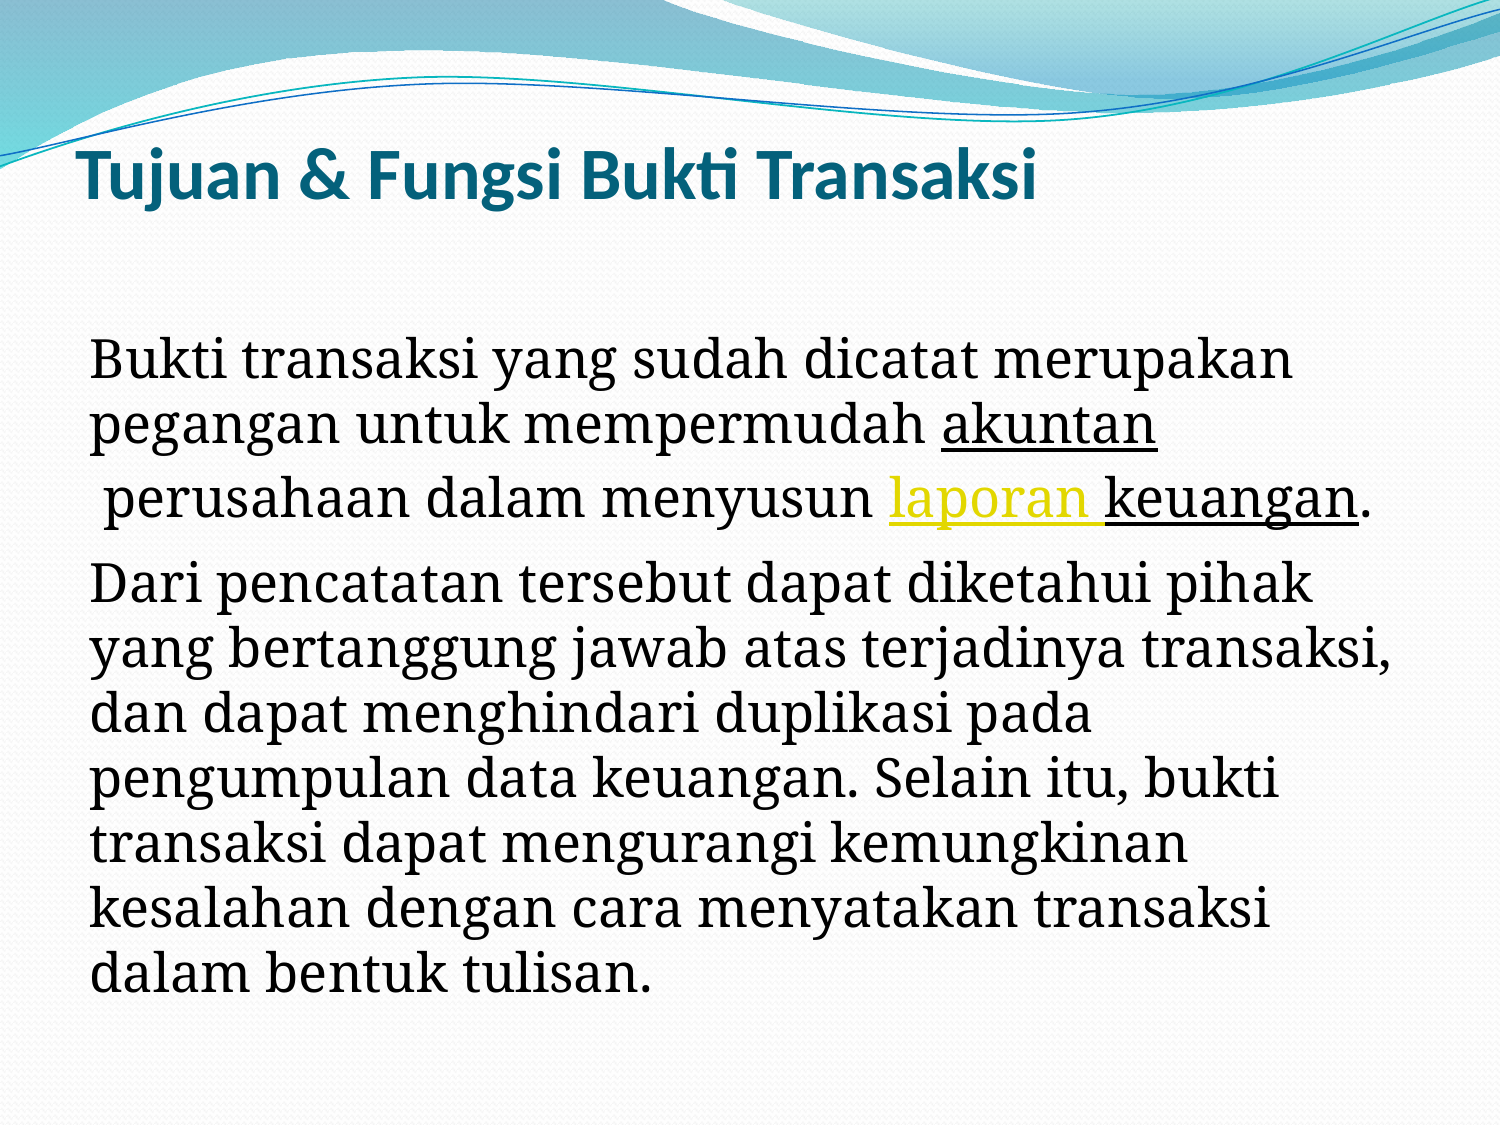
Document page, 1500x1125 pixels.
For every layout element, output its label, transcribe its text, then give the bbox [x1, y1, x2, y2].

list Bukti transaksi yang sudah dicatat merupakan pegangan untuk mempermudah akuntan perusahaan dalam menyusun laporan keuangan. Dari pencatatan tersebut dapat diketahui pihak yang bertanggung jawab atas terjadinya transaksi, dan dapat menghindari duplikasi pada pengumpulan data keuangan. Selain itu, bukti transaksi dapat mengurangi kemungkinan kesalahan dengan cara menyatakan transaksi dalam bentuk tulisan. [75, 317, 1425, 1038]
title Tujuan & Fungsi Bukti Transaksi [75, 115, 1425, 303]
